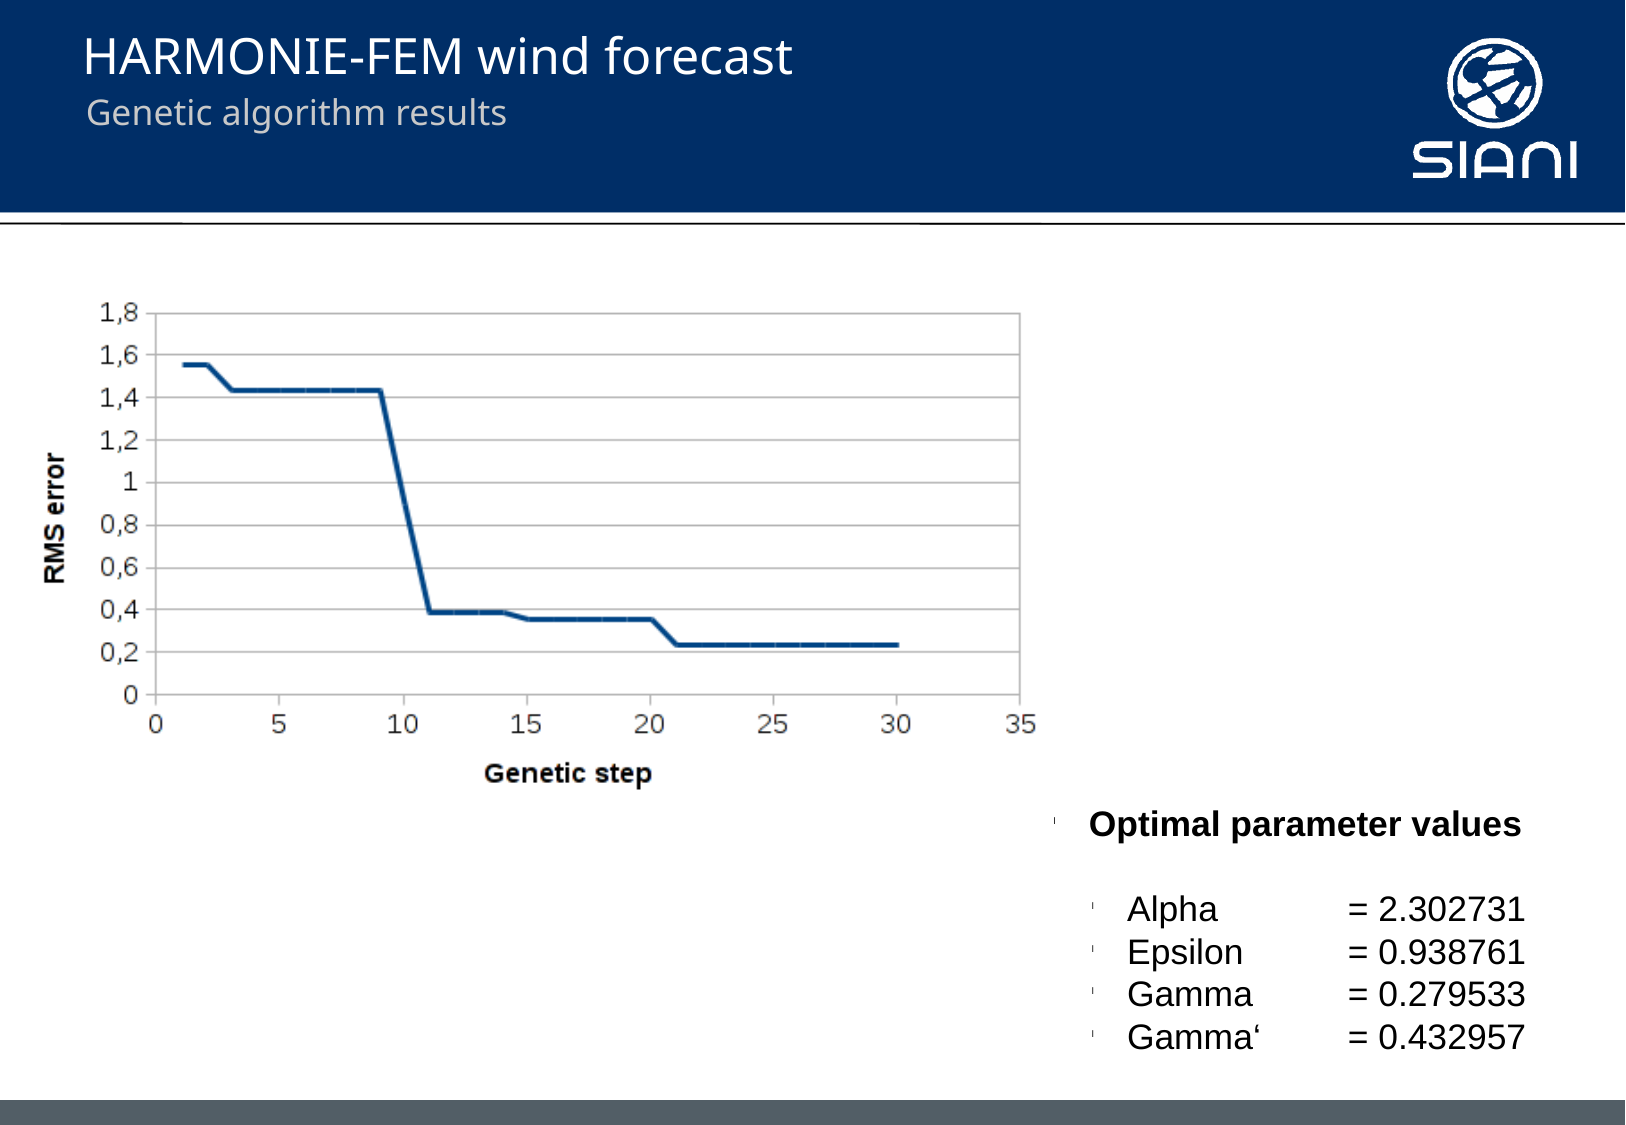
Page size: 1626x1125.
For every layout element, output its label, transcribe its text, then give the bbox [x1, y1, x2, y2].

text_box Genetic algorithm results [85, 101, 751, 133]
text_box HARMONIE-FEM wind forecast [76, 18, 1381, 212]
text_box Optimal parameter values Alpha = 2.302731 Epsilon = 0.938761 Gamma = 0.279533 Gamma‘ = 0.432957 [963, 794, 1613, 1092]
picture [1381, 24, 1606, 193]
text_box [0, 1100, 1625, 1125]
text_box [0, 0, 1625, 213]
picture [0, 243, 1080, 824]
